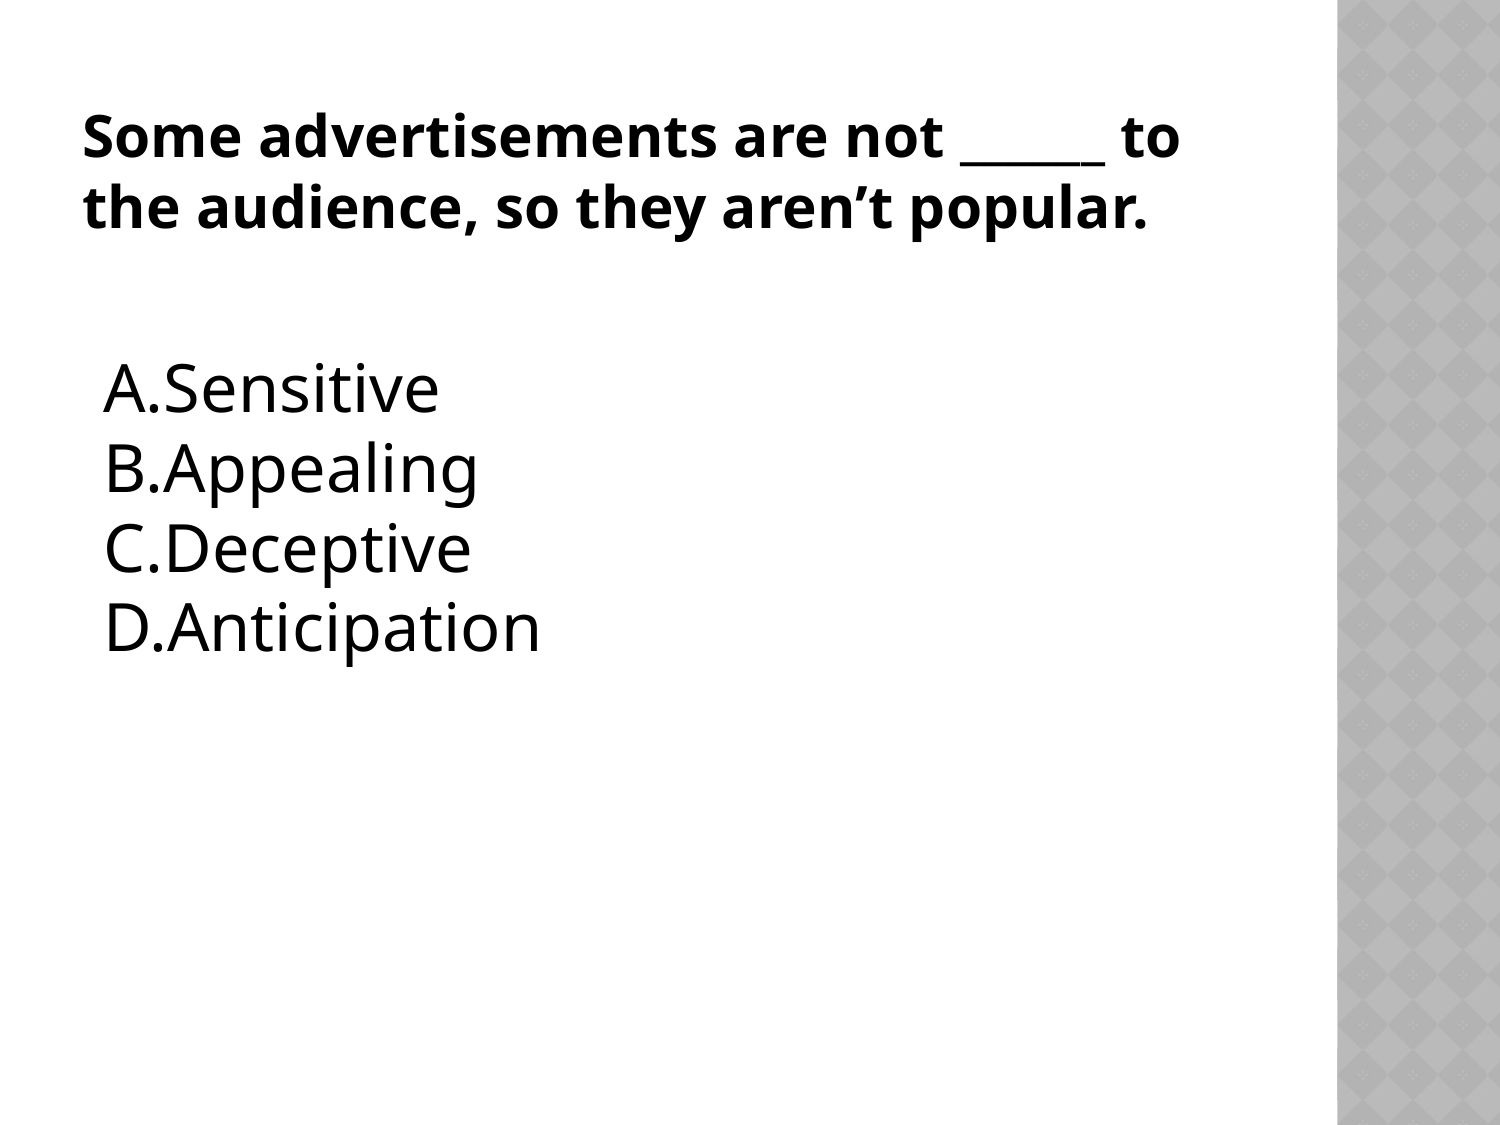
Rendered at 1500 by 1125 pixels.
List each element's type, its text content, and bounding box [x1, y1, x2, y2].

title Some advertisements are not ______ to the audience, so they aren’t popular. [75, 52, 1263, 240]
text_box Sensitive Appealing Deceptive Anticipation [88, 338, 1187, 753]
